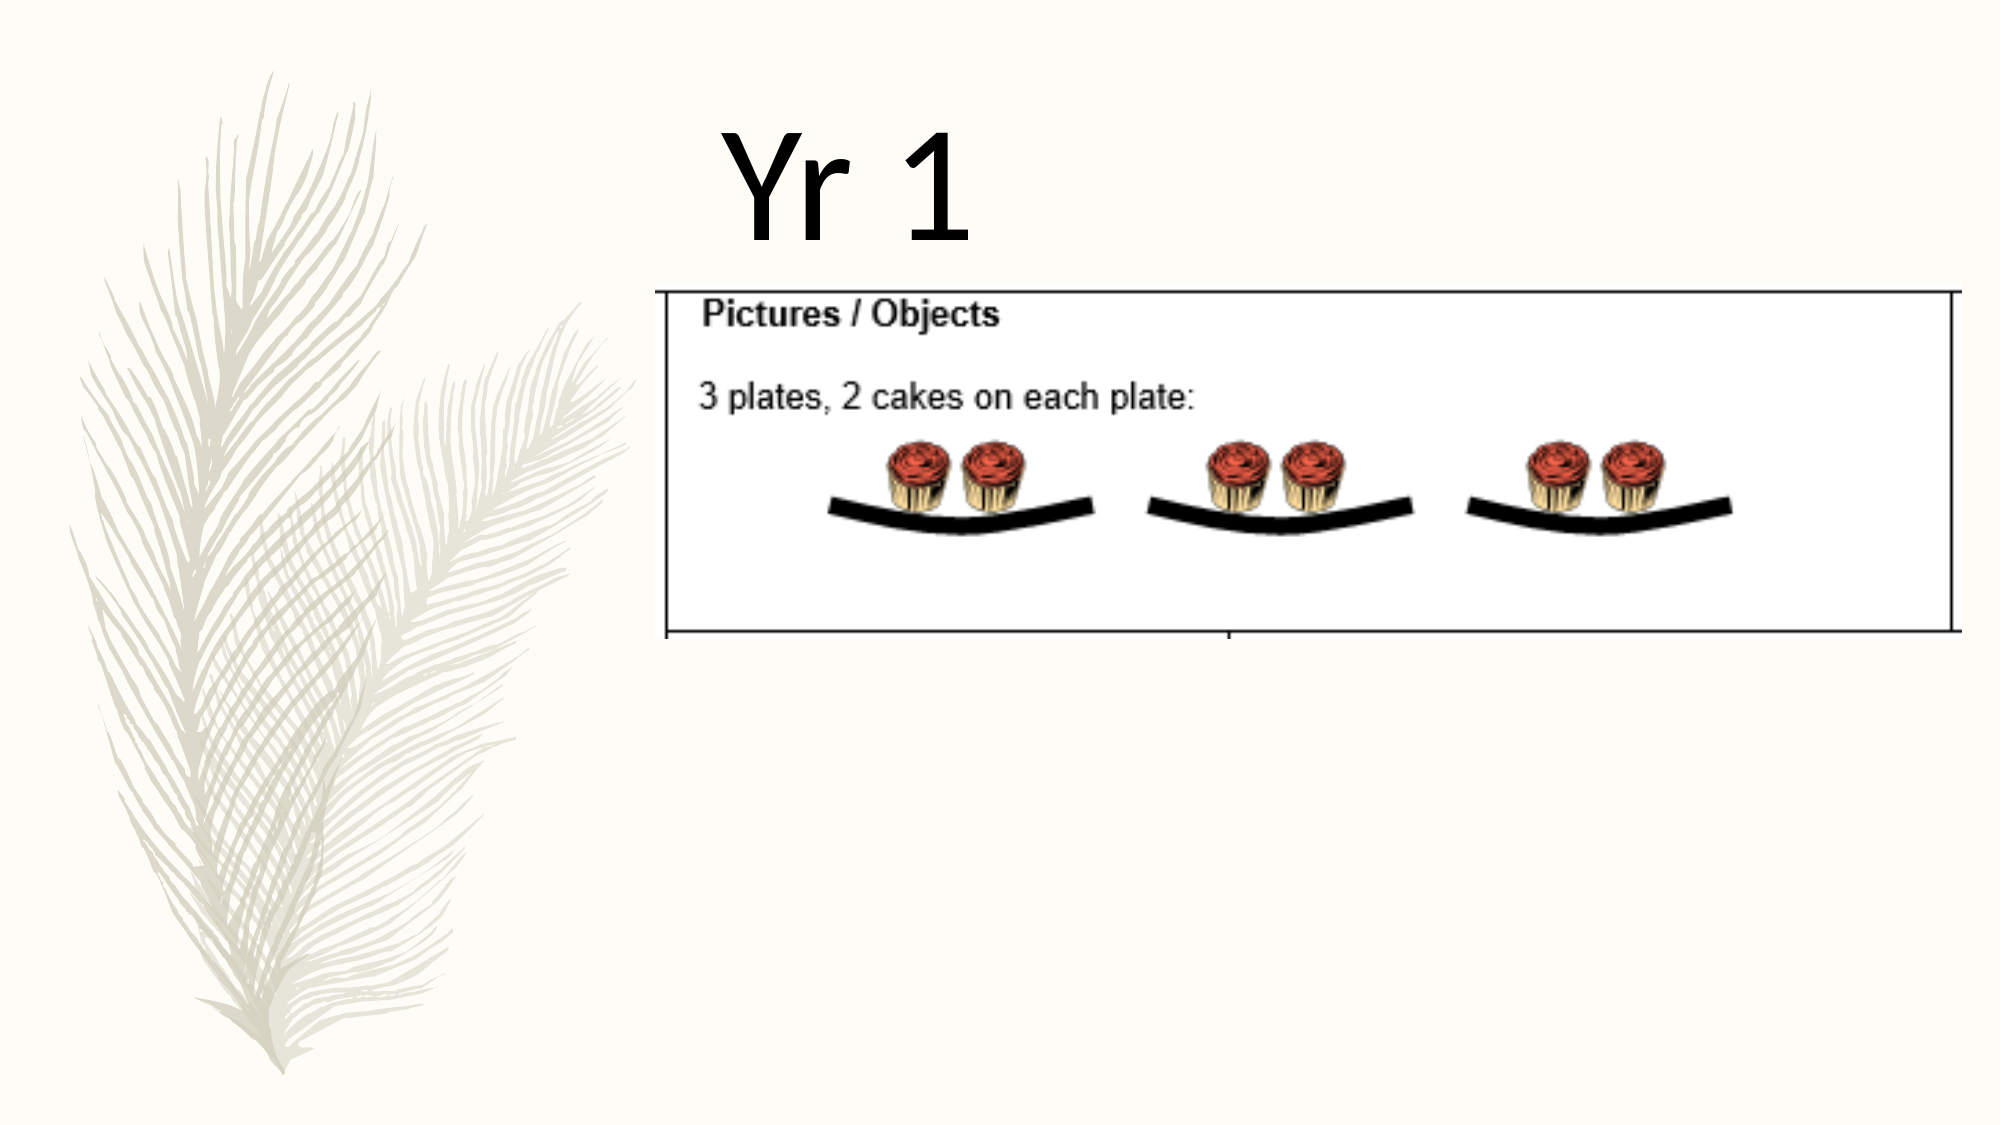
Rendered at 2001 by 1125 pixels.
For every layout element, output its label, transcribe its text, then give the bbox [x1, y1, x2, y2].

picture [654, 283, 1962, 640]
text_box Yr 1 [707, 66, 1066, 281]
